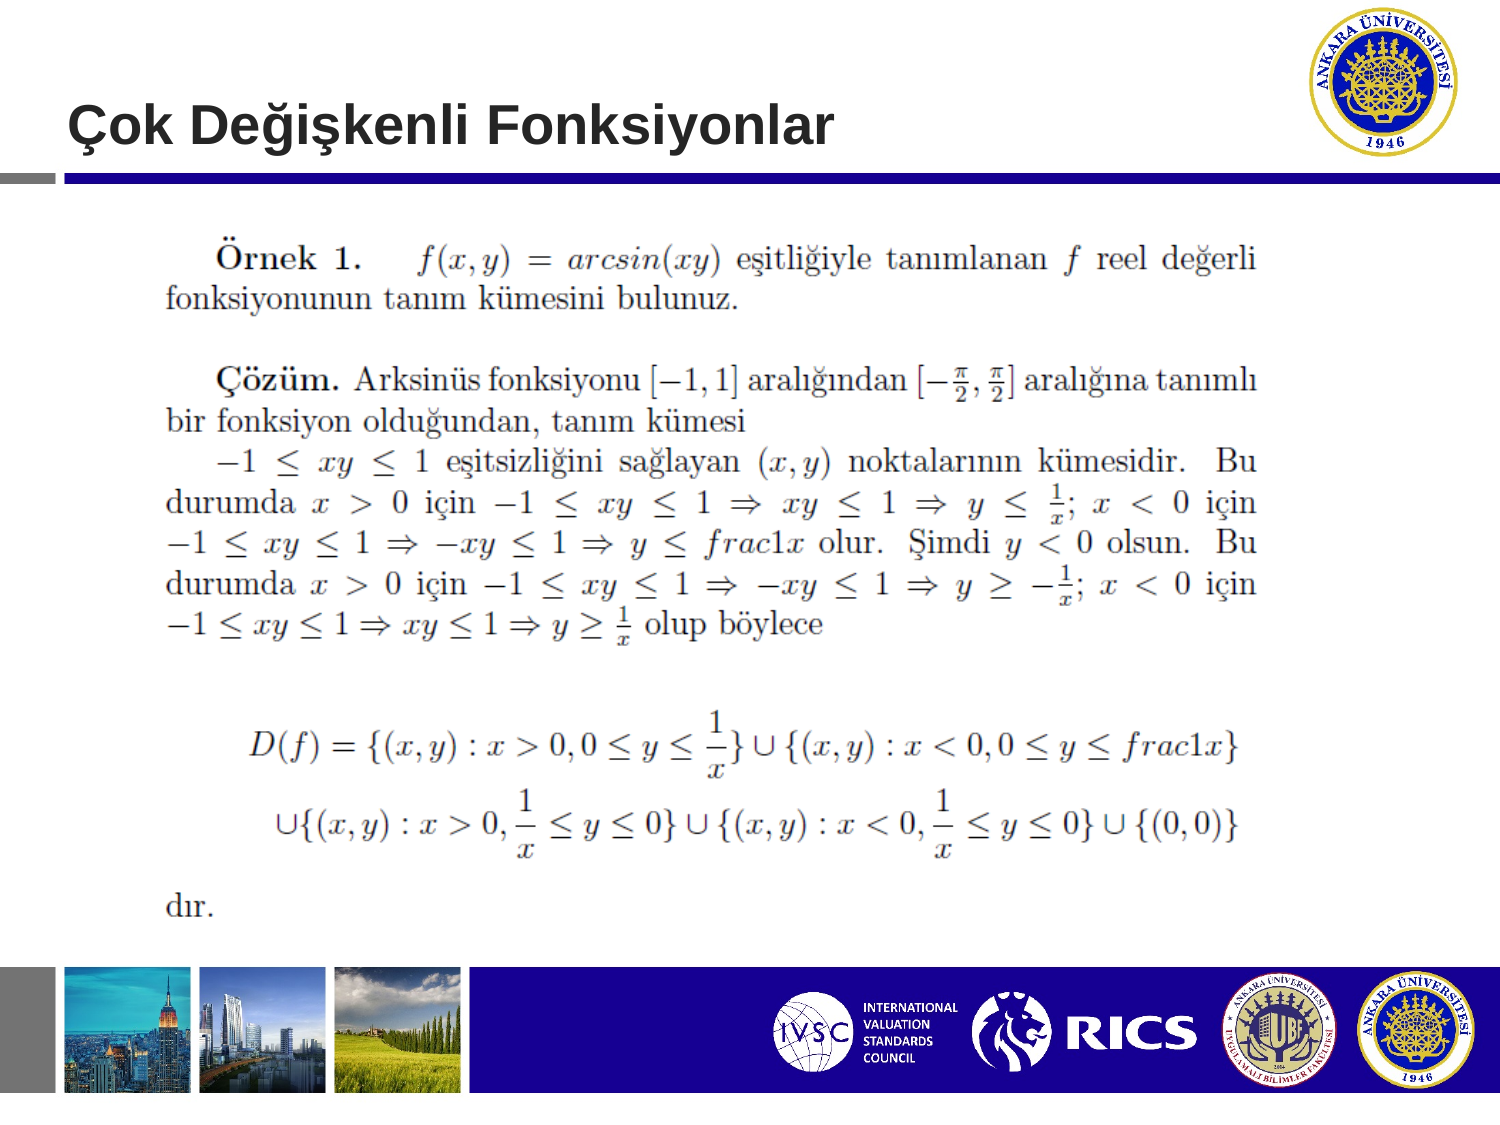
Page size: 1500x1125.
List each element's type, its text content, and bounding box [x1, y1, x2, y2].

title Çok Değişkenli Fonksiyonlar [66, 86, 1031, 276]
picture [0, 0, 1500, 1125]
